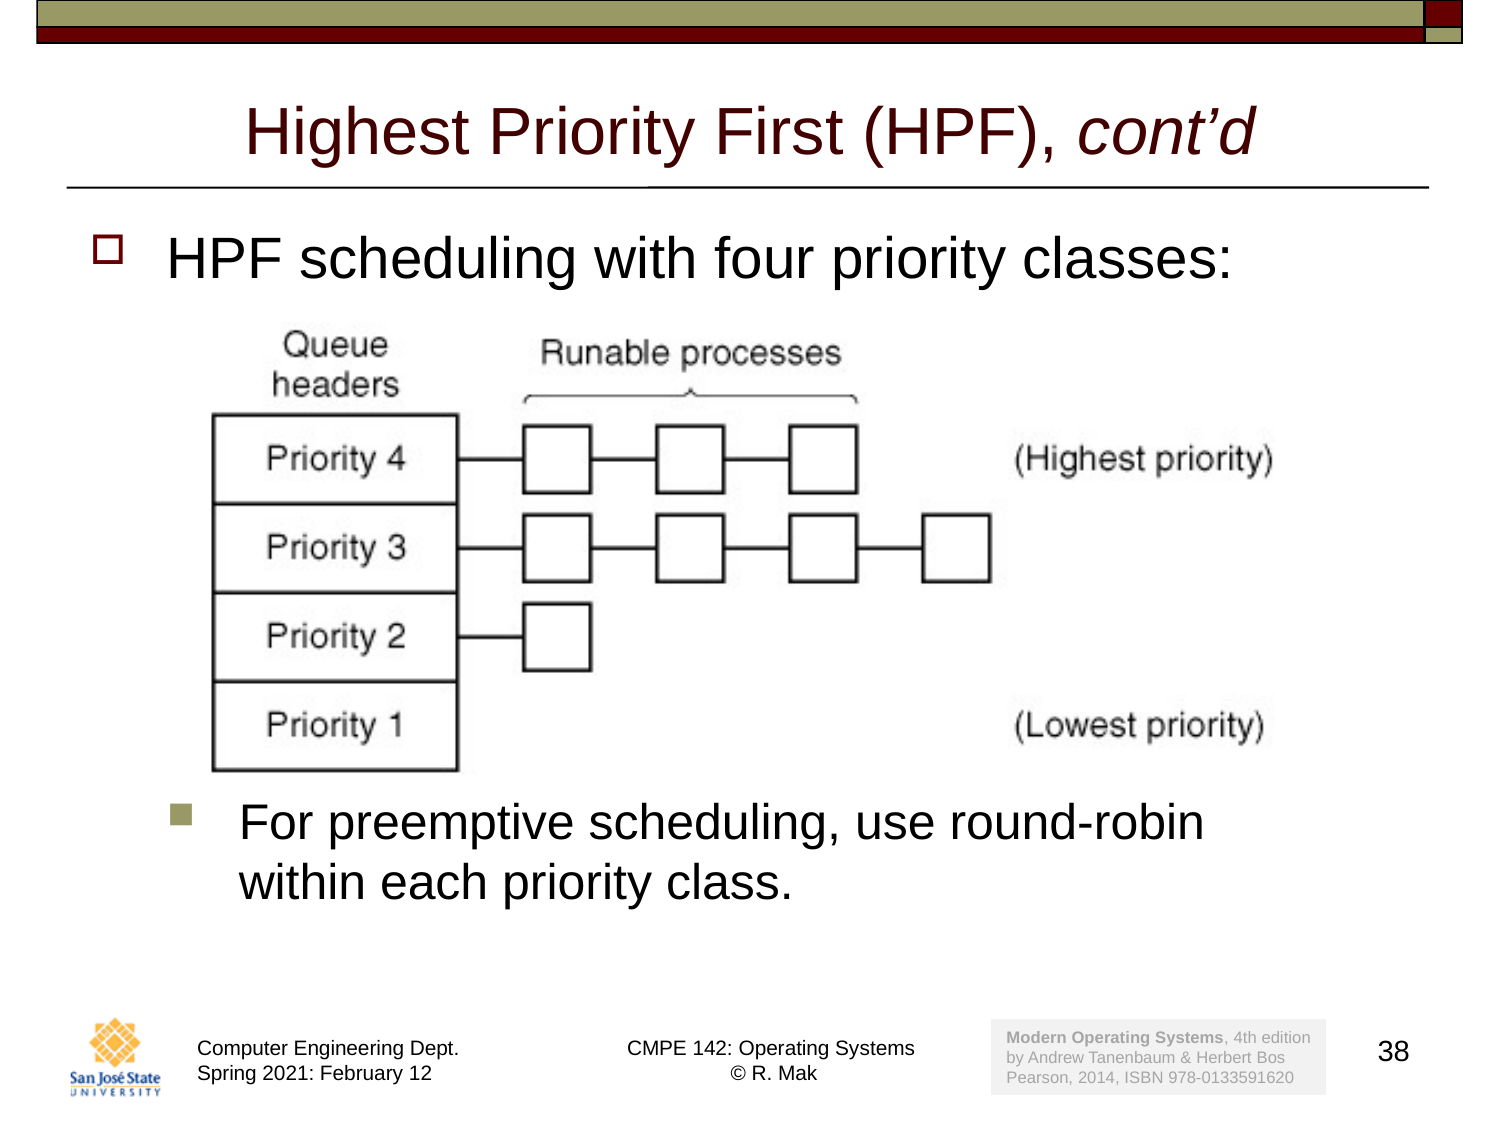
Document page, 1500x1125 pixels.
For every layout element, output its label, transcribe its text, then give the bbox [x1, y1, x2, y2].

list HPF scheduling with four priority classes: For preemptive scheduling, use round-robin within each priority class. [75, 212, 1425, 998]
title Highest Priority First (HPF), cont’d [75, 67, 1425, 175]
picture [209, 322, 1279, 776]
picture [60, 1012, 166, 1112]
text_box Modern Operating Systems, 4th edition by Andrew Tanenbaum & Herbert Bos Pearson, 2014, ISBN 978-0133591620 [991, 1019, 1326, 1095]
slide_number 38 [1305, 1025, 1425, 1100]
